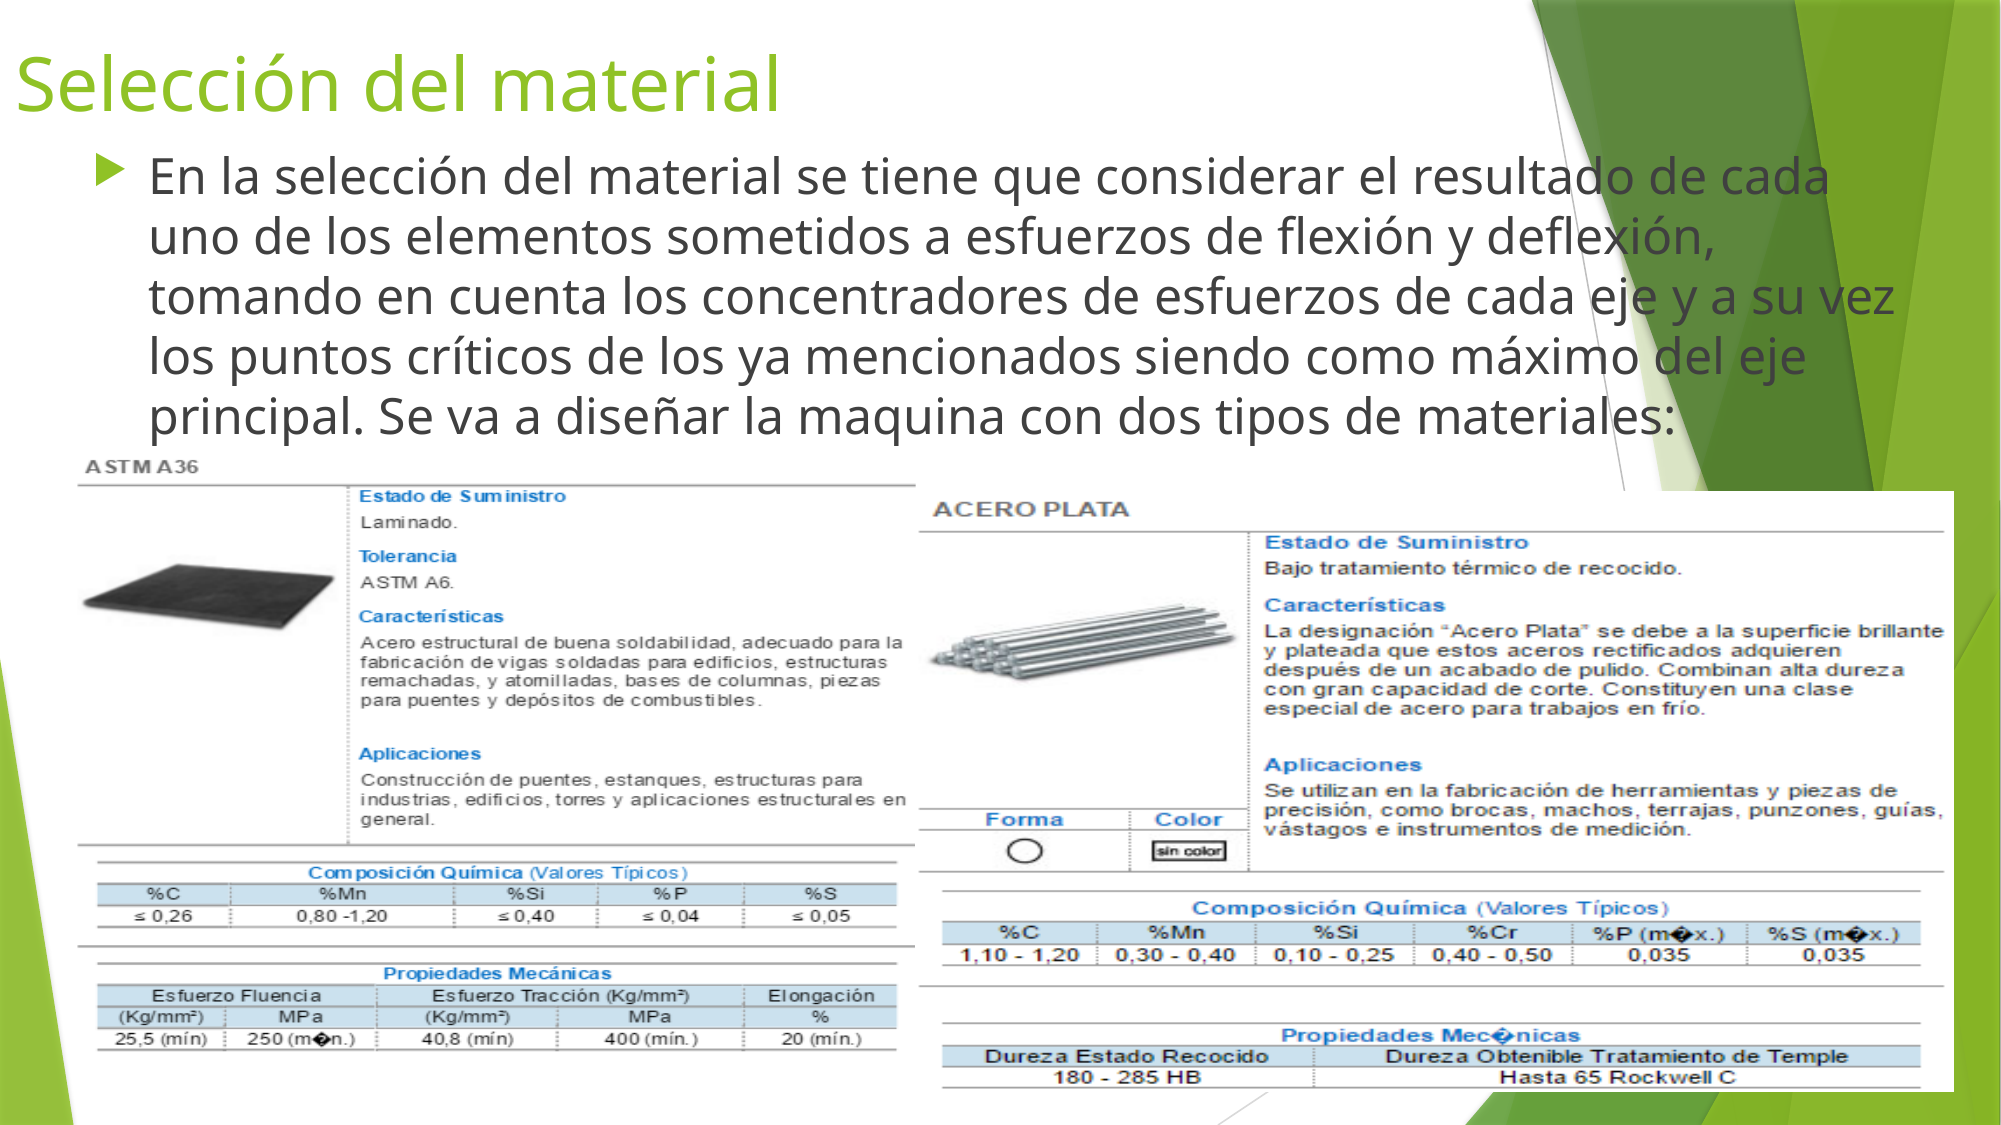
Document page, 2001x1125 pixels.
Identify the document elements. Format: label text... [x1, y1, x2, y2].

title Selección del material [0, 28, 1411, 246]
list En la selección del material se tiene que considerar el resultado de cada uno de los elementos sometidos a esfuerzos de flexión y deflexión, tomando en cuenta los concentradores de esfuerzos de cada eje y a su vez los puntos críticos de los ya mencionados siendo como máximo del eje principal. Se va a diseñar la maquina con dos tipos de materiales: [77, 137, 1924, 490]
picture [76, 454, 1955, 1092]
